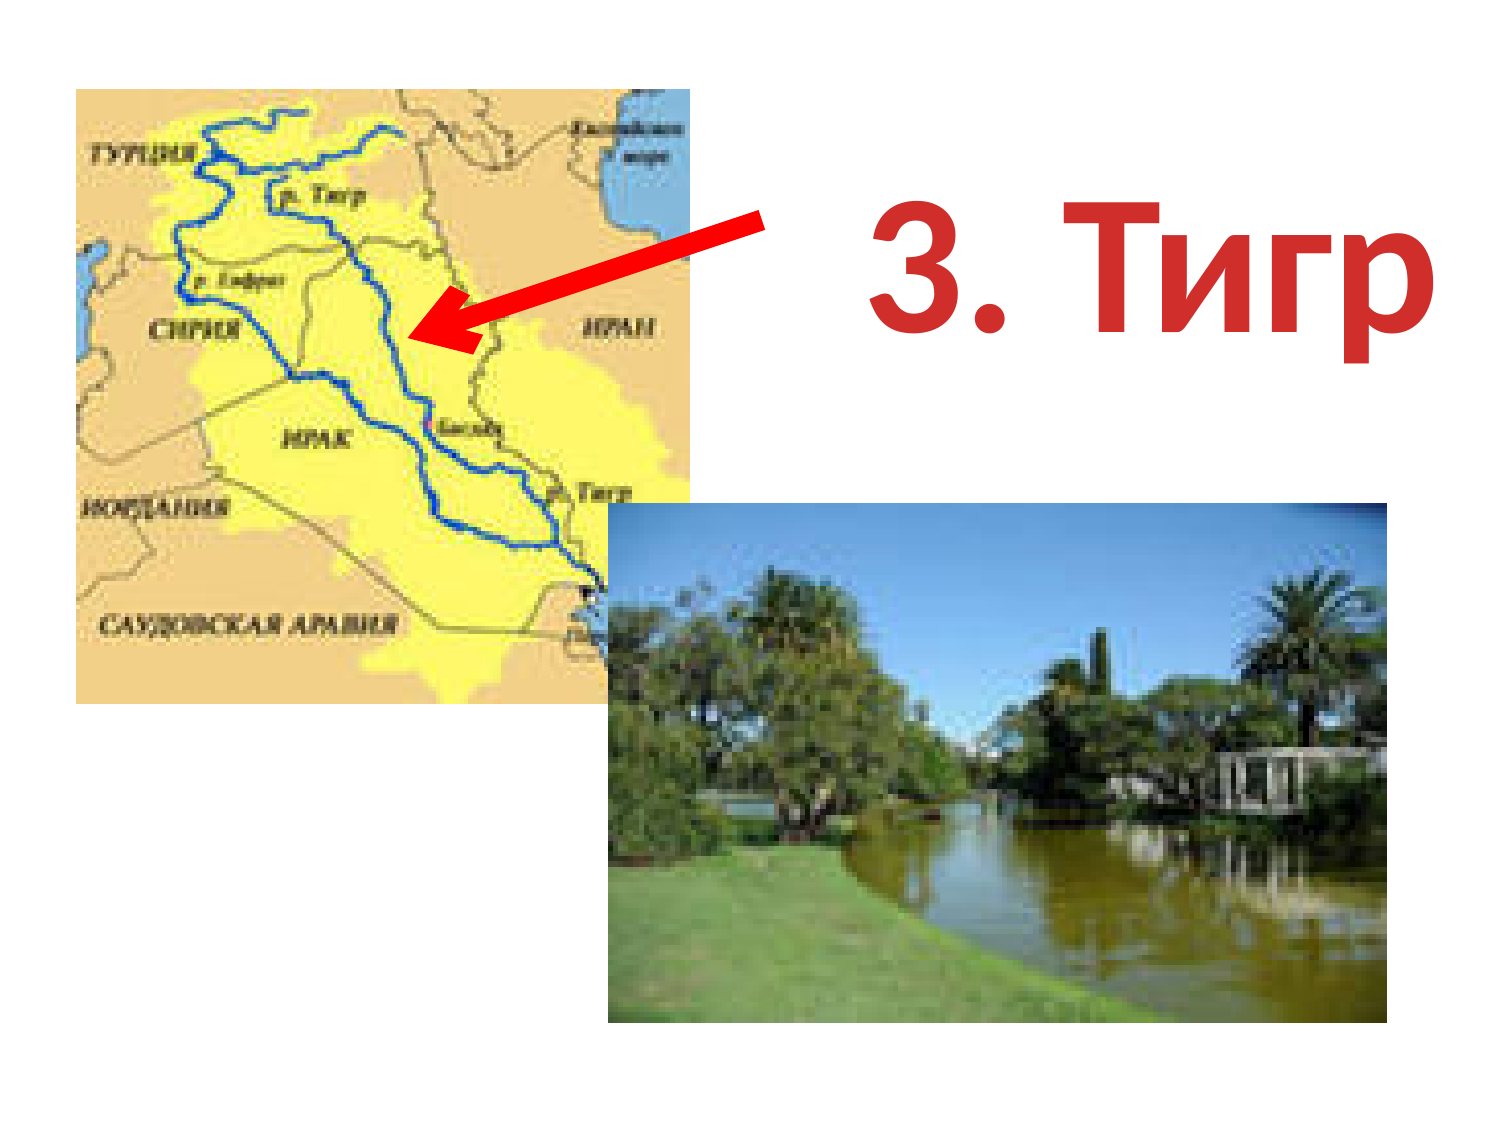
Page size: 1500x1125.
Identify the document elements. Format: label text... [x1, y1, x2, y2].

text_box 3. Тигр [847, 125, 1456, 381]
picture [76, 89, 1388, 1023]
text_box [407, 219, 763, 339]
